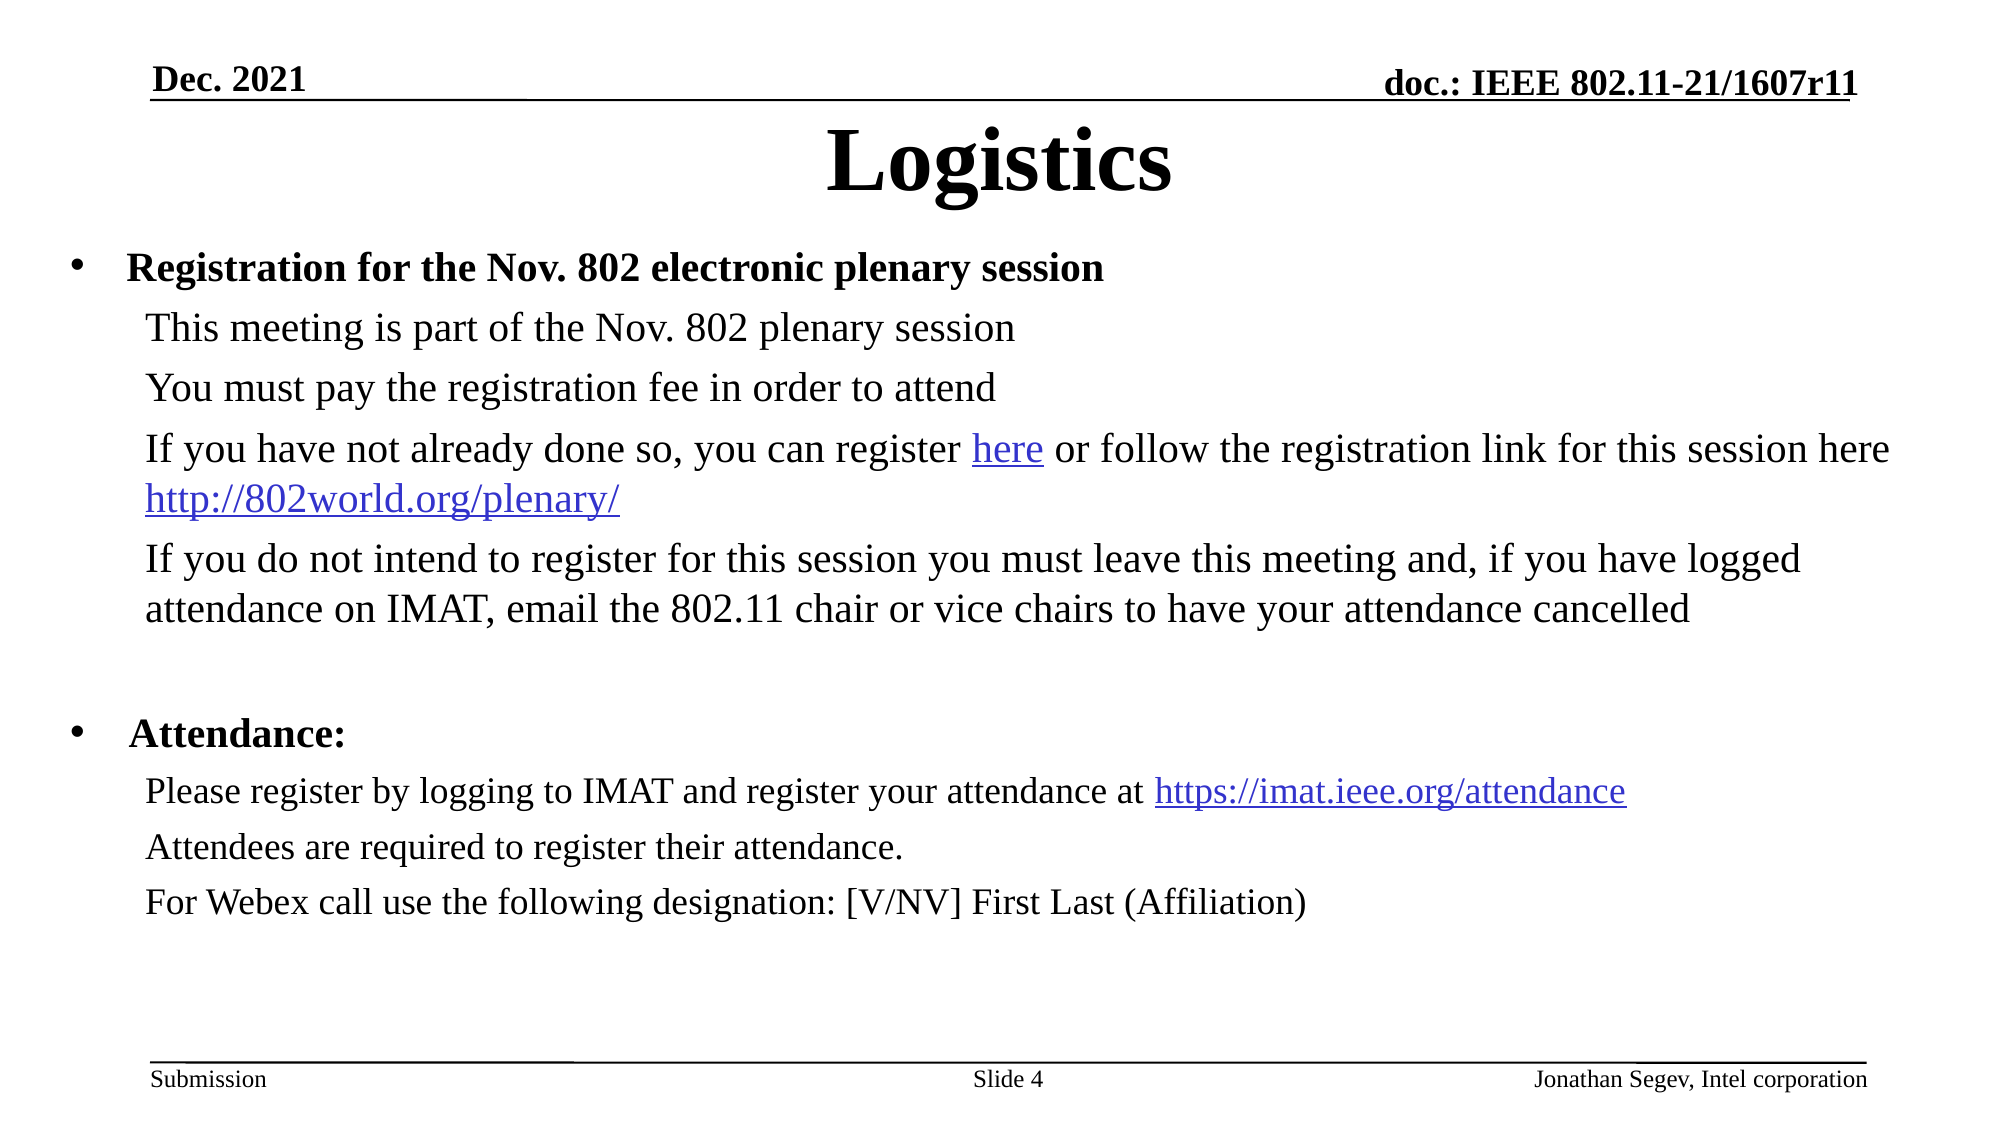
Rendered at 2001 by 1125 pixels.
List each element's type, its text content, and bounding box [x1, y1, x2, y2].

list Registration for the Nov. 802 electronic plenary session This meeting is part of the Nov. 802 plenary session You must pay the registration fee in order to attend If you have not already done so, you can register here or follow the registration link for this session here http://802world.org/plenary/ If you do not intend to register for this session you must leave this meeting and, if you have logged attendance on IMAT, email the 802.11 chair or vice chairs to have your attendance cancelled Attendance: Please register by logging to IMAT and register your attendance at https://imat.ieee.org/attendance Attendees are required to register their attendance. For Webex call use the following designation: [V/NV] First Last (Affiliation) [54, 231, 1958, 967]
footer Jonathan Segev, Intel corporation [1171, 1061, 1869, 1093]
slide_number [152, 54, 563, 100]
slide_number Slide 4 [950, 1061, 1067, 1123]
title Logistics [42, 112, 1958, 196]
